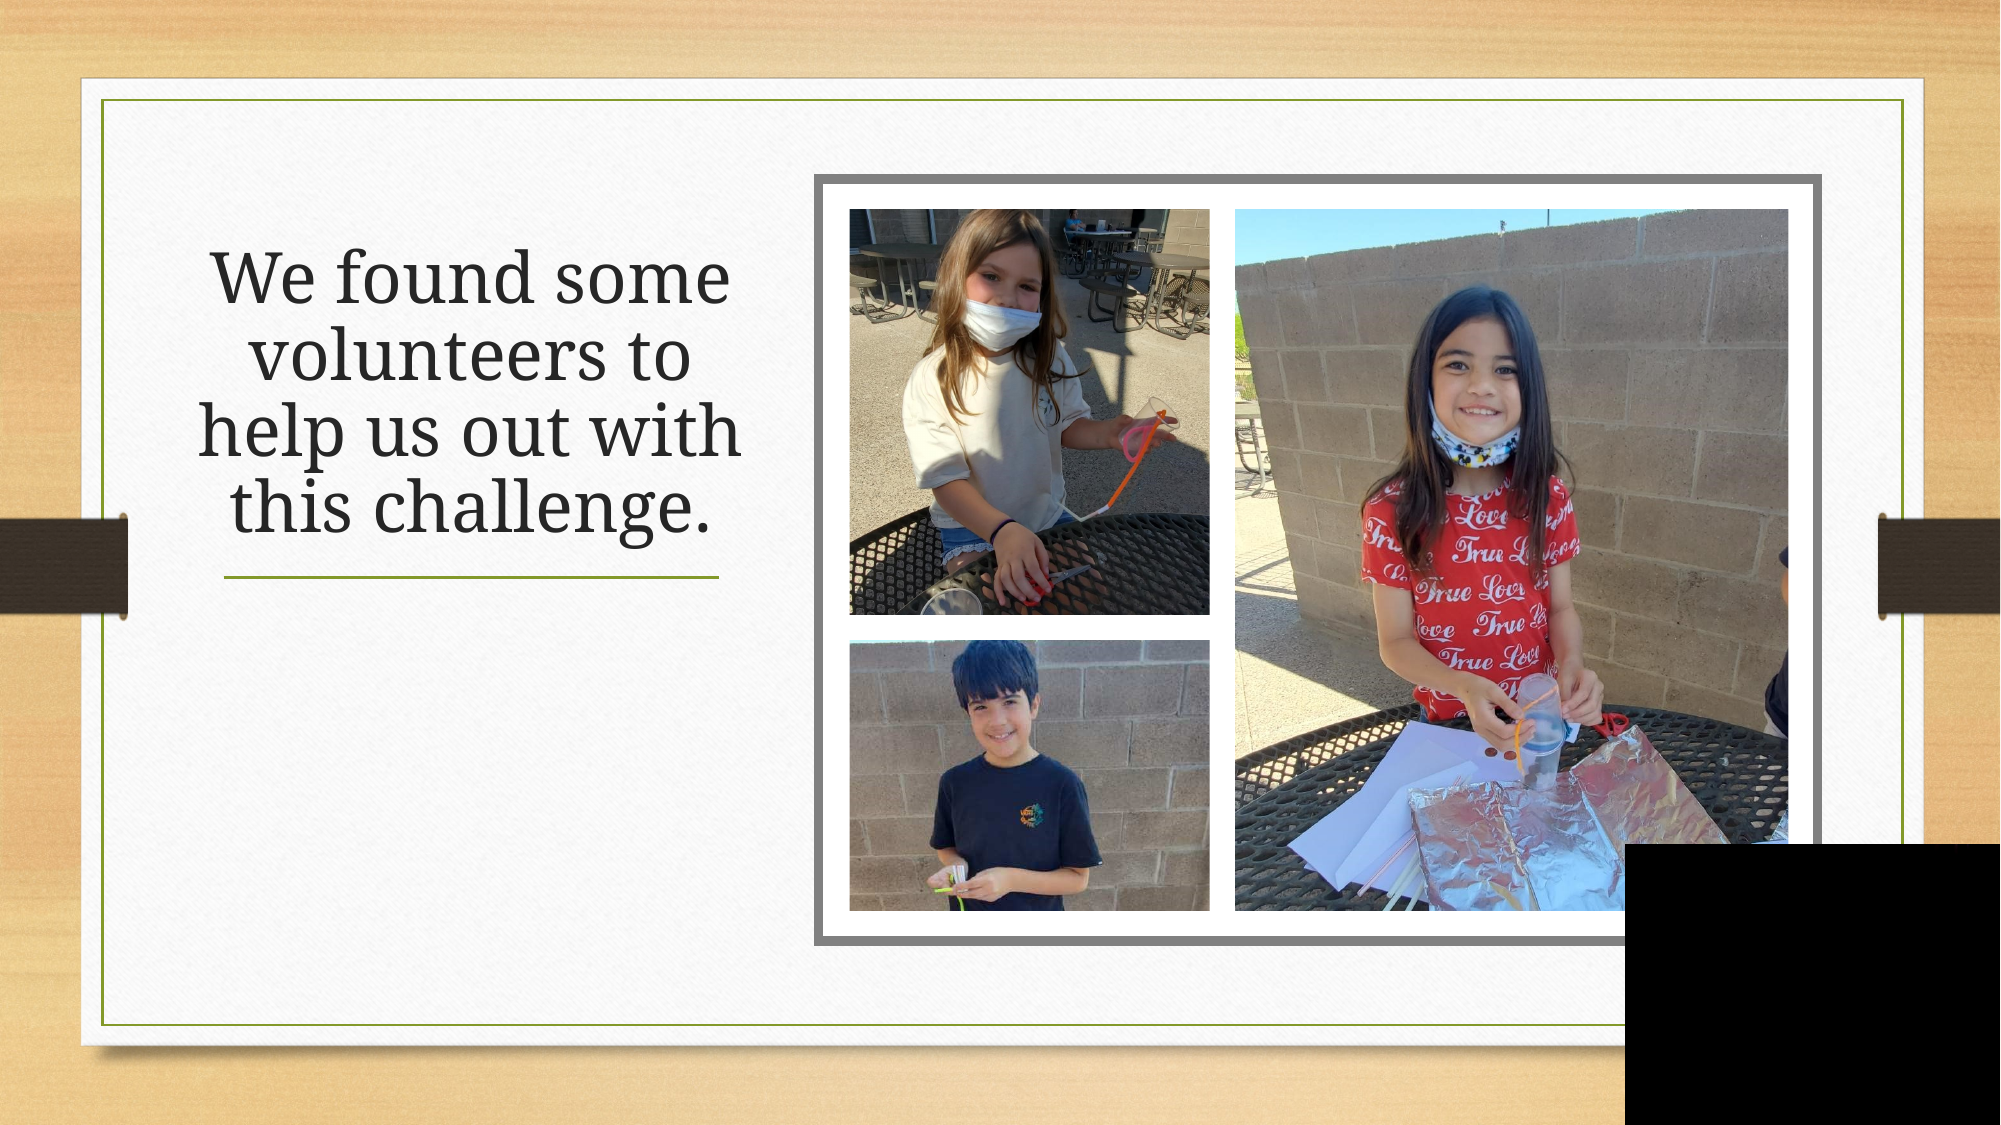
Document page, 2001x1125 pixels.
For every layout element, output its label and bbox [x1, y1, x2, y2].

picture [849, 208, 1210, 615]
text_box [0, 0, 2000, 1125]
text_box [1624, 843, 2000, 1125]
picture [849, 640, 1210, 911]
picture [1234, 208, 1789, 911]
